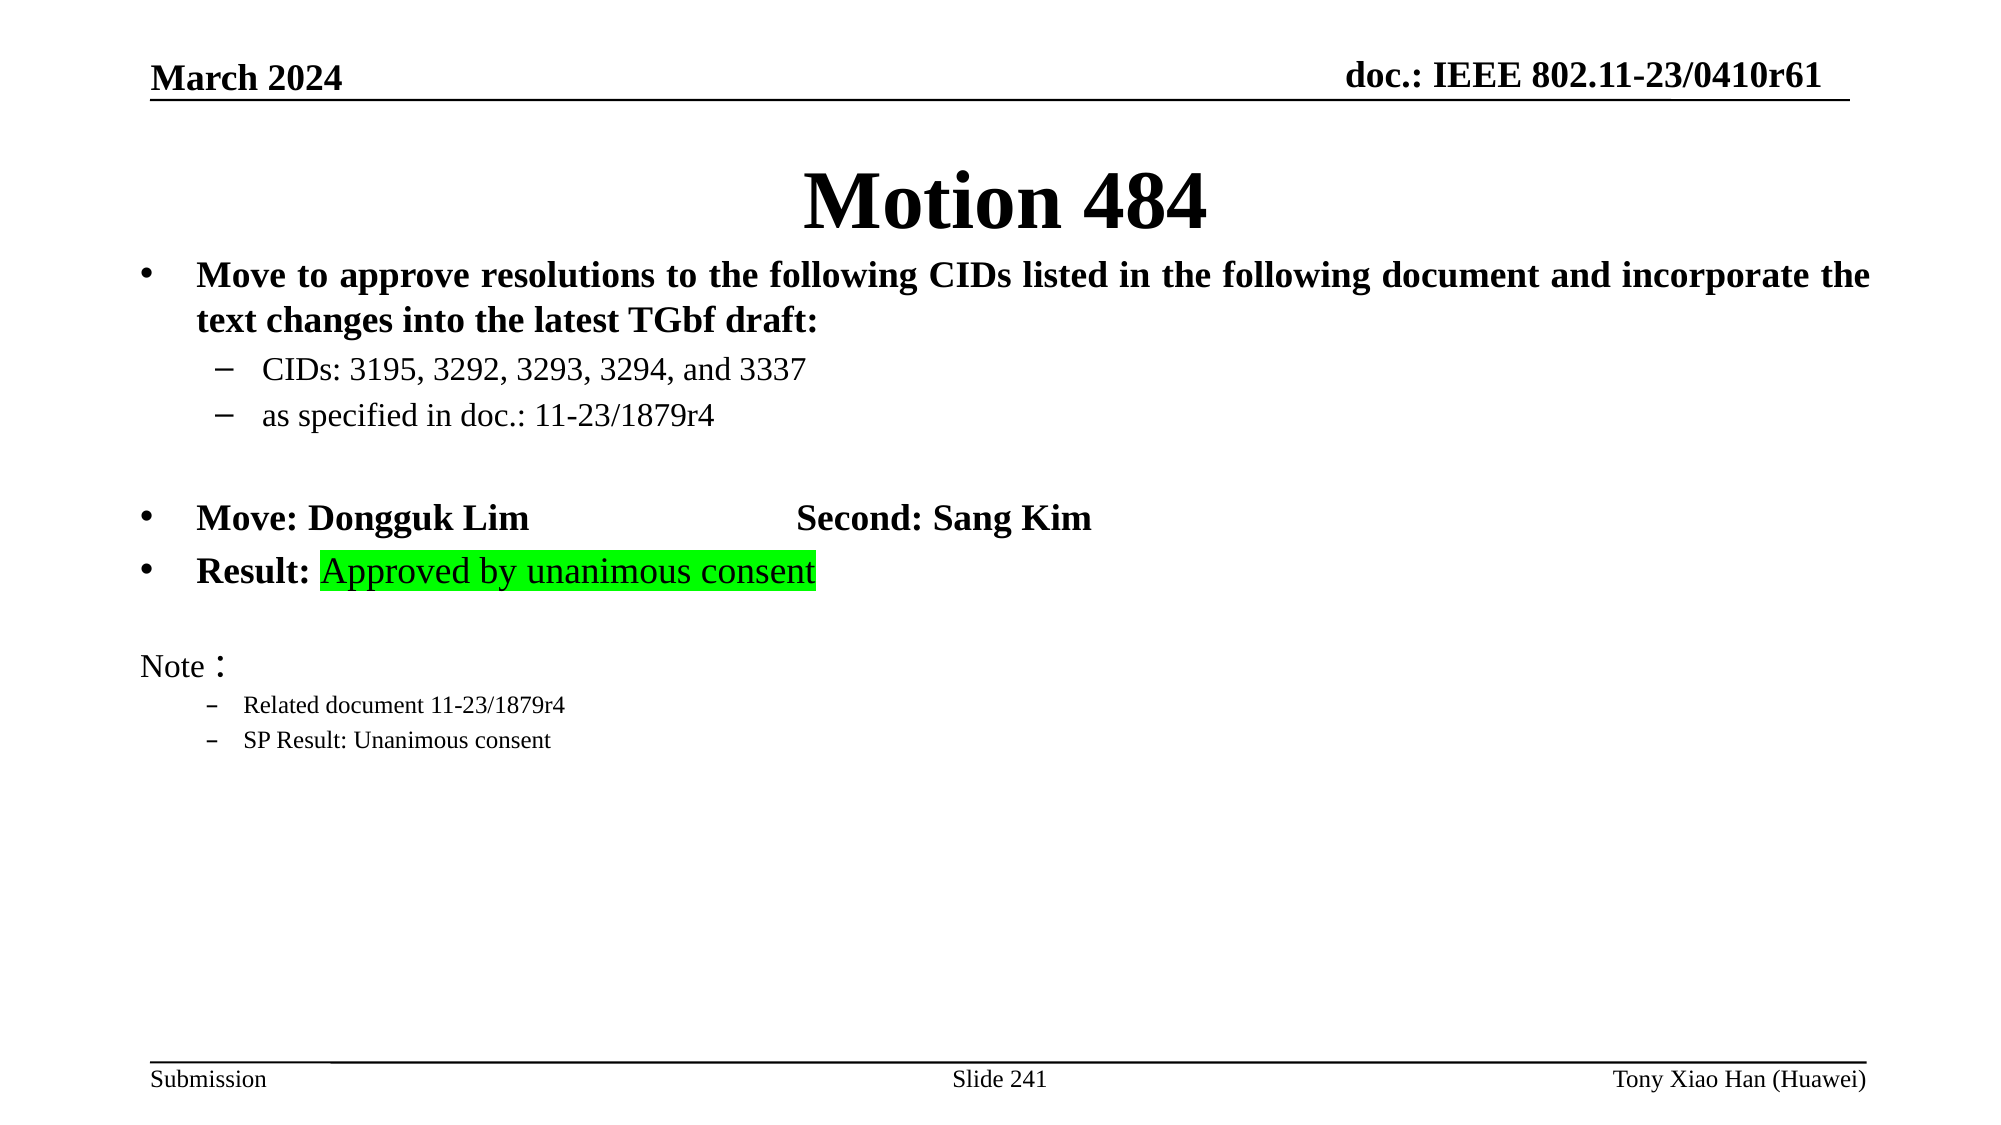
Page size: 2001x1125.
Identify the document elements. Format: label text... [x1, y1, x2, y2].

text_box Move to approve resolutions to the following CIDs listed in the following document and incorporate the text changes into the latest TGbf draft: CIDs: 3195, 3292, 3293, 3294, and 3337 as specified in doc.: 11-23/1879r4 Move: Dongguk Lim Second: Sang Kim Result: Approved by unanimous consent Note： Related document 11-23/1879r4 SP Result: Unanimous consent [125, 212, 1888, 988]
text_box Motion 484 [368, 137, 1644, 212]
